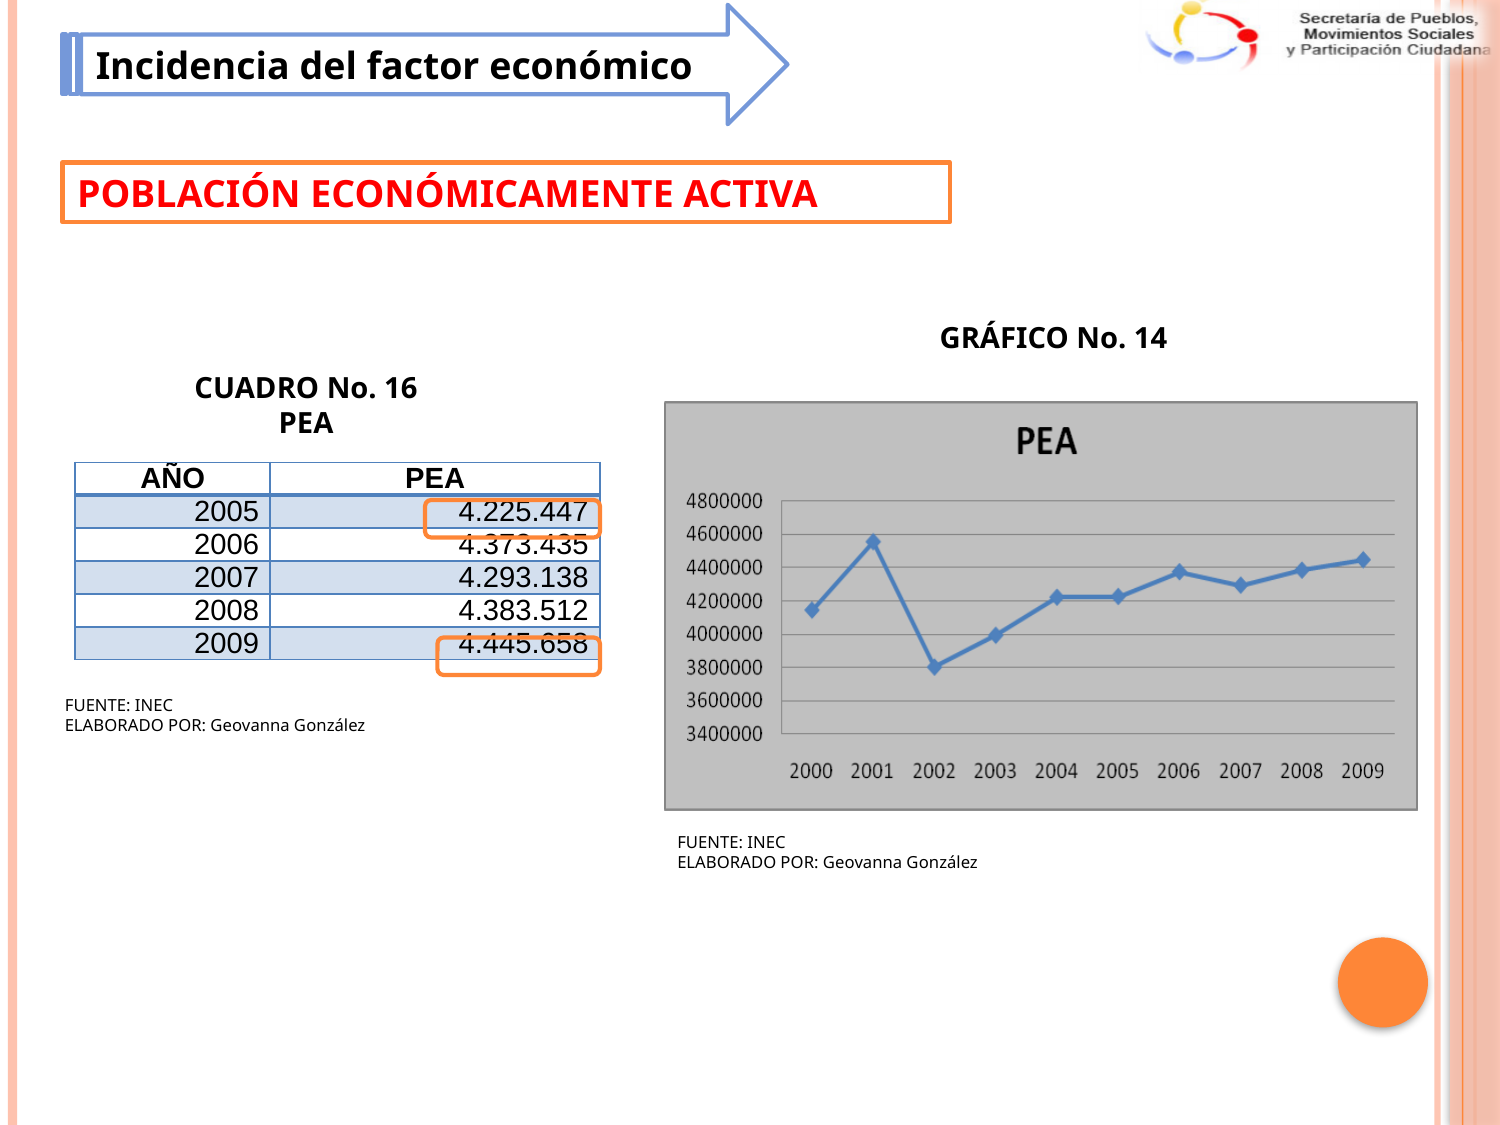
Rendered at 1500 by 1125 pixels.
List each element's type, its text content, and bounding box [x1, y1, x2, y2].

text_box GRÁFICO No. 14 [924, 312, 1213, 363]
text_box FUENTE: INEC ELABORADO POR: Geovanna González [662, 824, 1213, 880]
text_box FUENTE: INEC ELABORADO POR: Geovanna González [50, 687, 600, 743]
table_cell 4.293.138 [271, 562, 599, 593]
text_box POBLACIÓN ECONÓMICAMENTE ACTIVA [60, 160, 952, 224]
picture [661, 399, 1420, 813]
table_cell 2006 [76, 529, 269, 560]
picture [1136, 0, 1500, 76]
table_cell 4.383.512 [271, 595, 599, 626]
table_header PEA [271, 463, 599, 493]
table_cell 4.445.658 [271, 628, 599, 659]
text_box Incidencia del factor económico [60, 2, 790, 127]
table_header AÑO [76, 463, 269, 493]
table_cell 4.373.435 [271, 529, 599, 560]
text_box CUADRO No. 16 PEA [49, 362, 563, 448]
table_cell 2008 [76, 595, 269, 626]
table_cell 2007 [76, 562, 269, 593]
table_cell 2009 [76, 628, 269, 659]
table_cell 2005 [76, 497, 269, 527]
text_box [435, 635, 603, 678]
text_box [422, 497, 603, 540]
table_cell 4.225.447 [271, 497, 430, 527]
